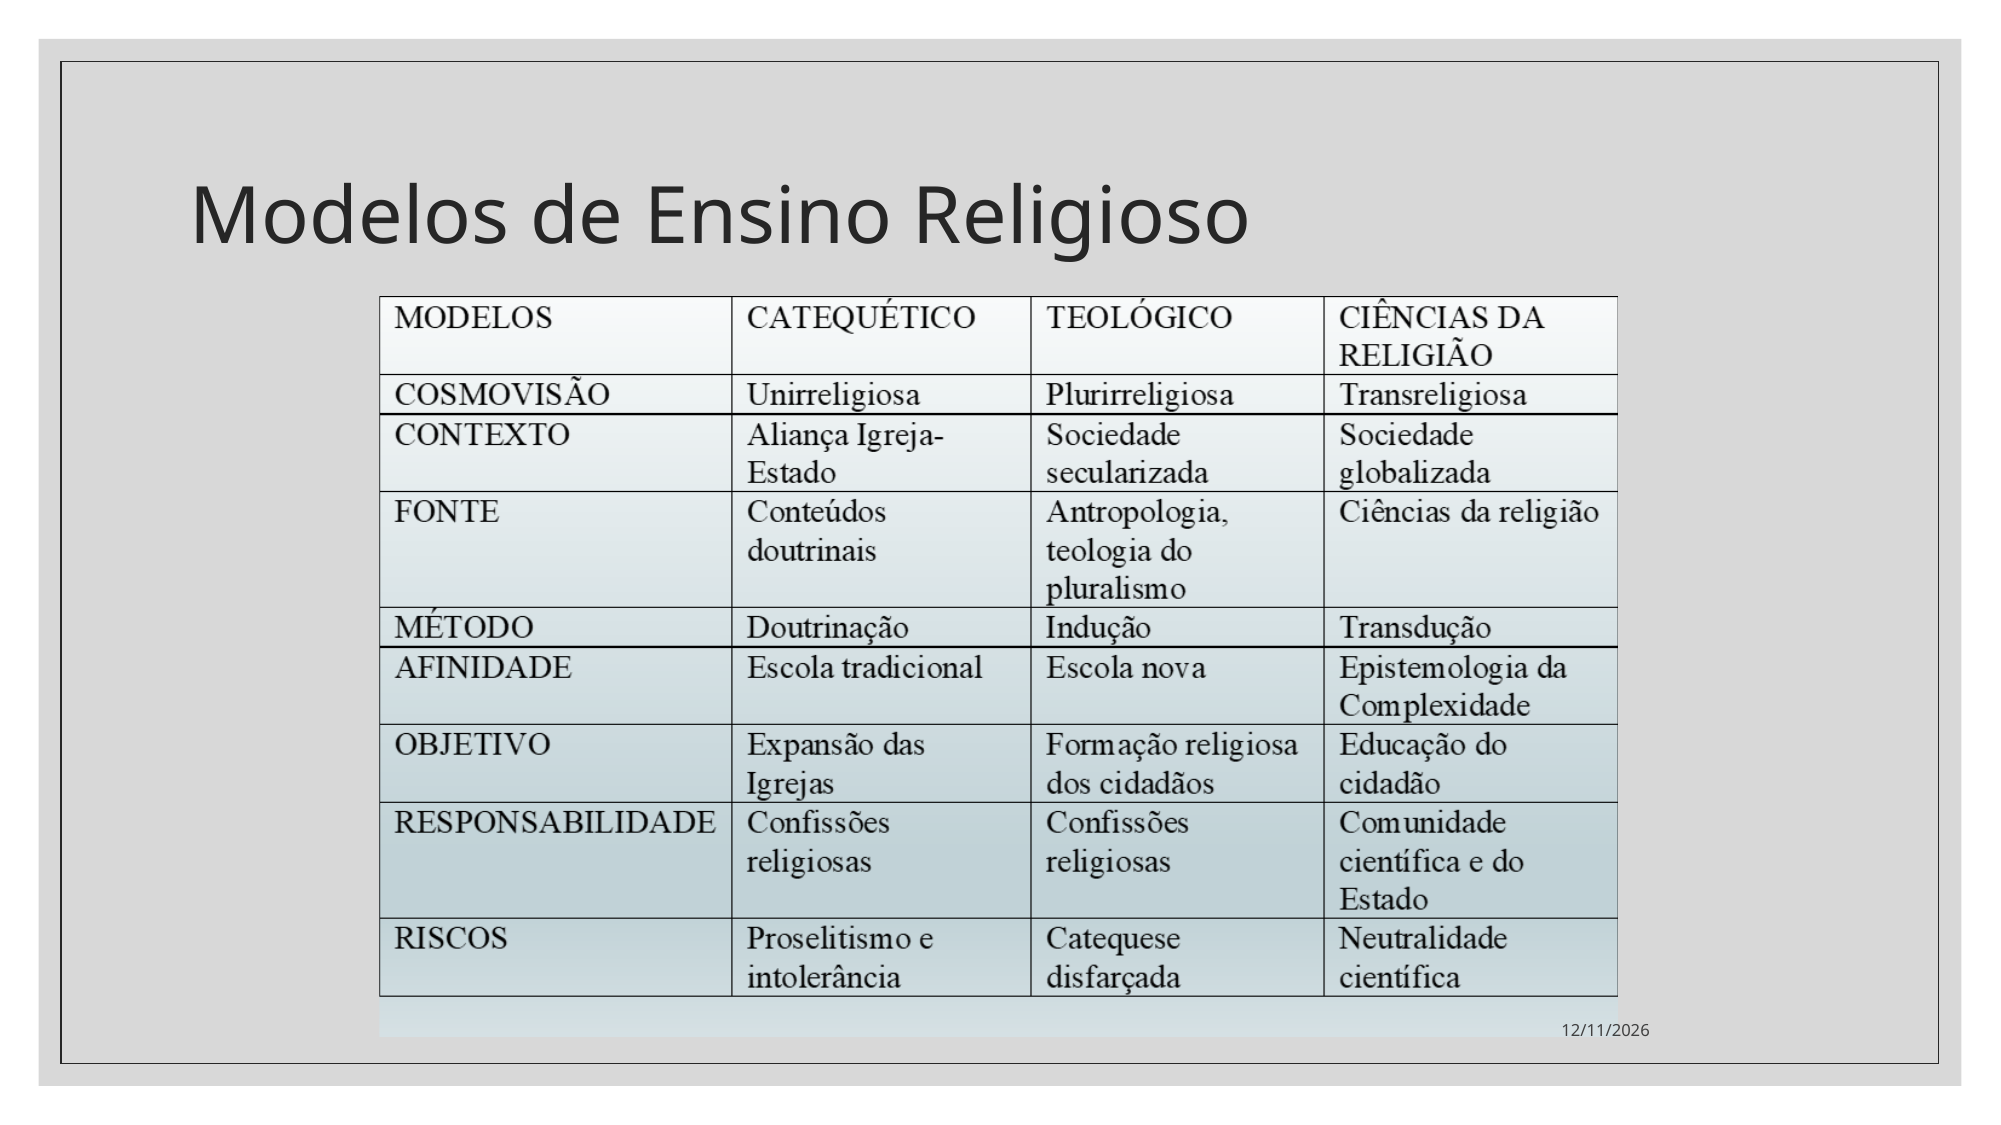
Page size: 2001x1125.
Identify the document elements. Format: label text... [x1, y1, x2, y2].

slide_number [1190, 990, 1665, 1050]
title Modelos de Ensino Religioso [174, 105, 1825, 331]
picture [379, 296, 1618, 1037]
